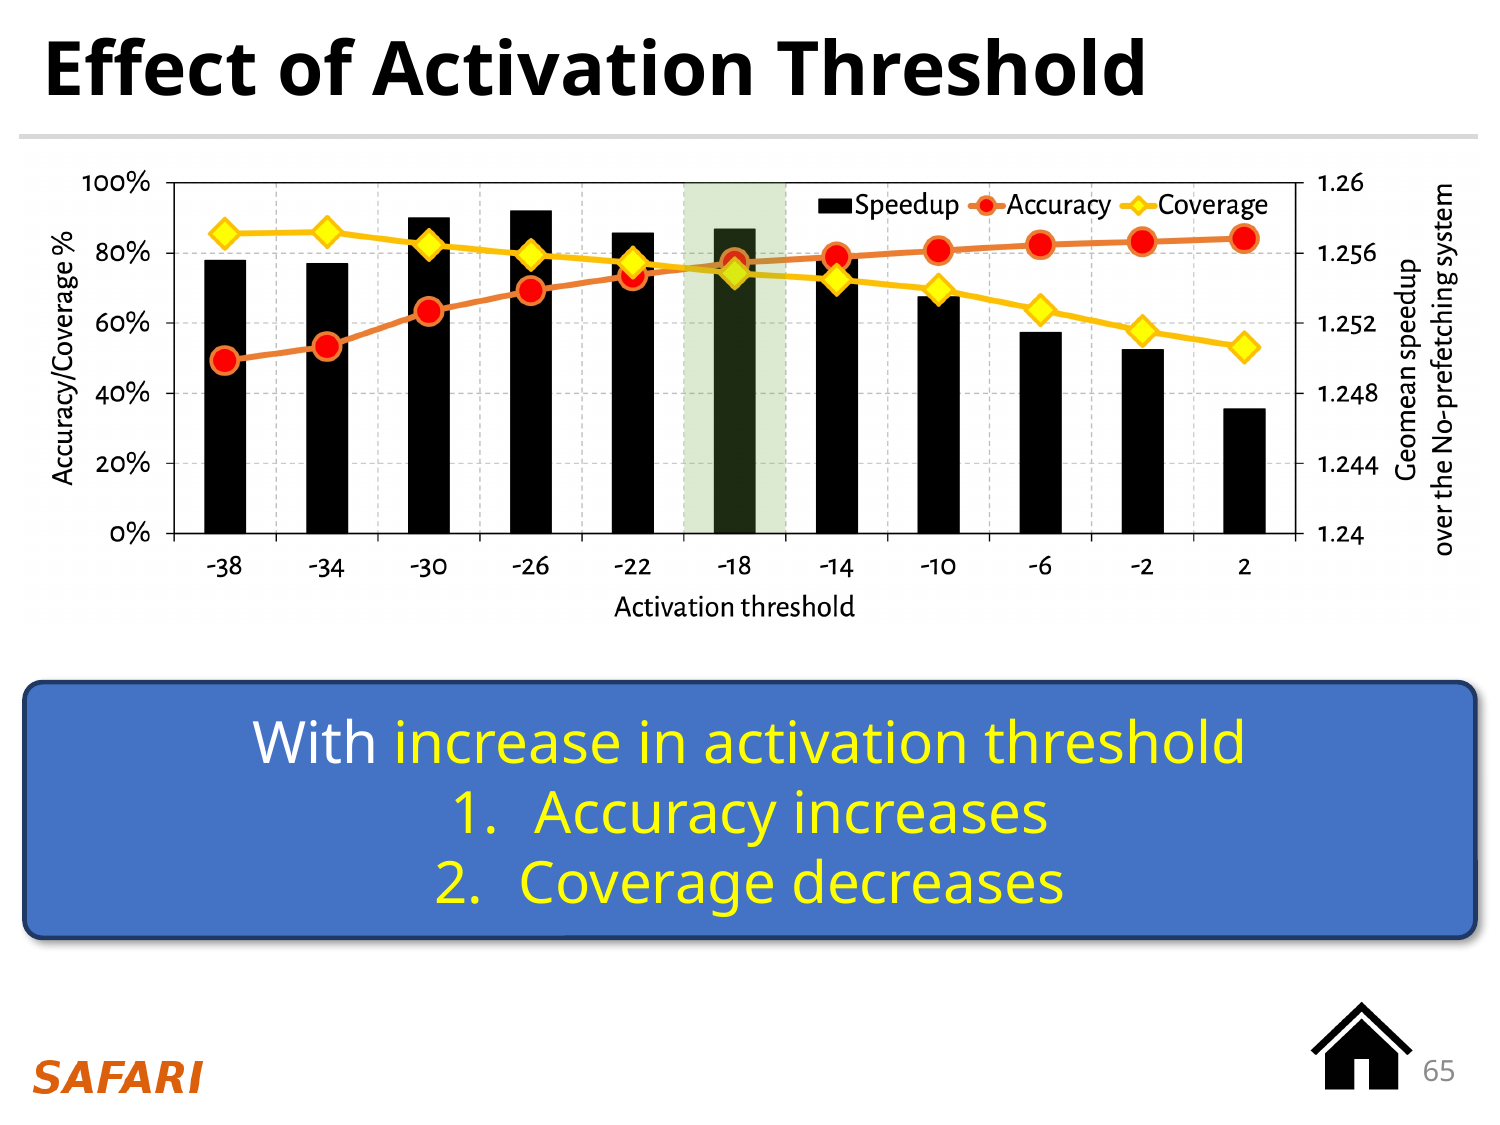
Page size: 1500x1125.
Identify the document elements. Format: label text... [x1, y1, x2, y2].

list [20, 143, 1480, 628]
text_box With increase in activation threshold Accuracy increases Coverage decreases [23, 681, 1477, 939]
picture [31, 1051, 209, 1104]
picture [1303, 987, 1420, 1104]
title Effect of Activation Threshold [27, 21, 1487, 122]
